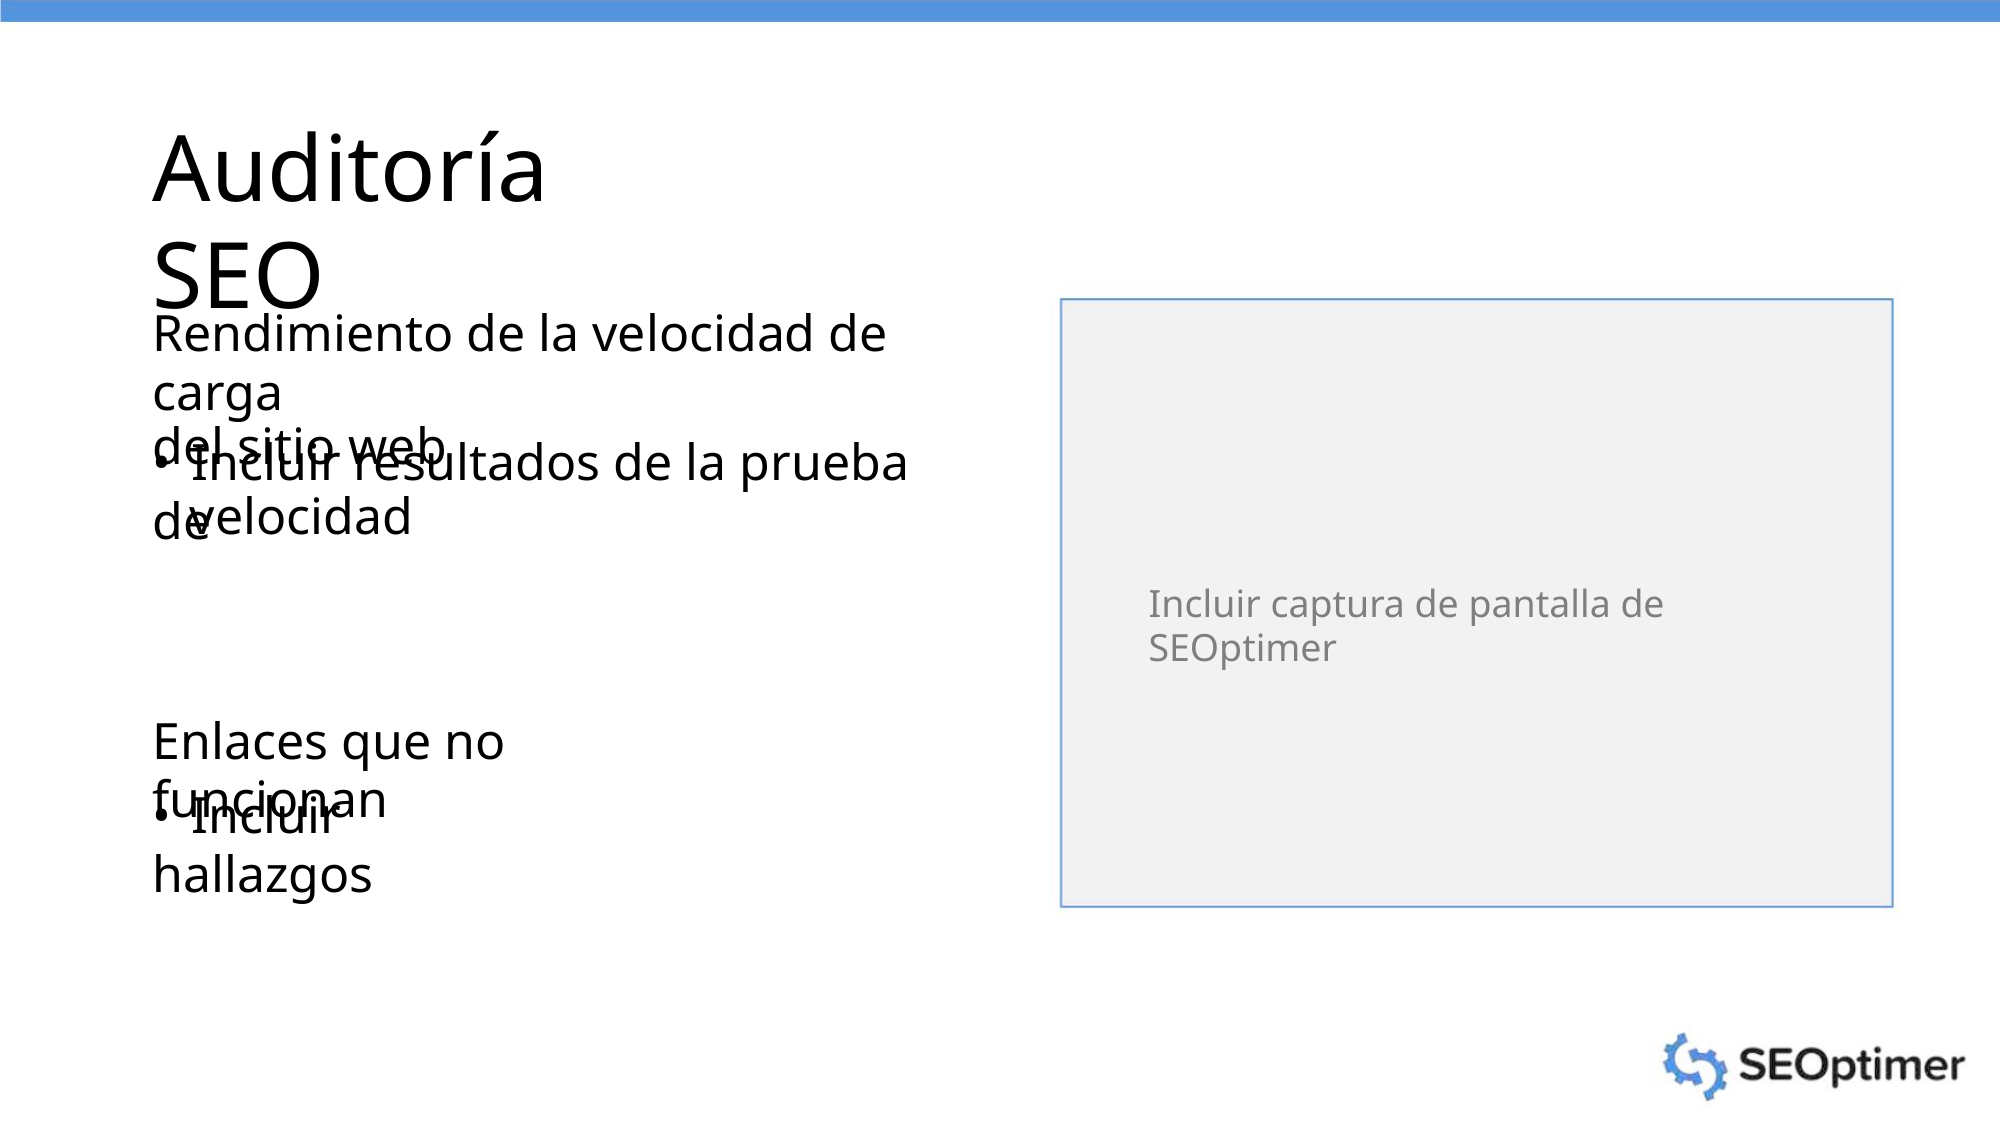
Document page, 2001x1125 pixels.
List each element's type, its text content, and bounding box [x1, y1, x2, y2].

text_box Rendimiento de la velocidad de carga del sitio web [152, 303, 1006, 475]
text_box Enlaces que no funcionan [152, 710, 748, 828]
text_box • Incluir resultados de la prueba de [152, 432, 937, 550]
text_box • Incluir hallazgos [152, 785, 569, 903]
text_box Auditoría SEO [152, 112, 746, 303]
text_box velocidad [189, 486, 424, 545]
text_box [0, 0, 2000, 1125]
text_box Incluir captura de pantalla de SEOptimer [1148, 581, 1831, 670]
